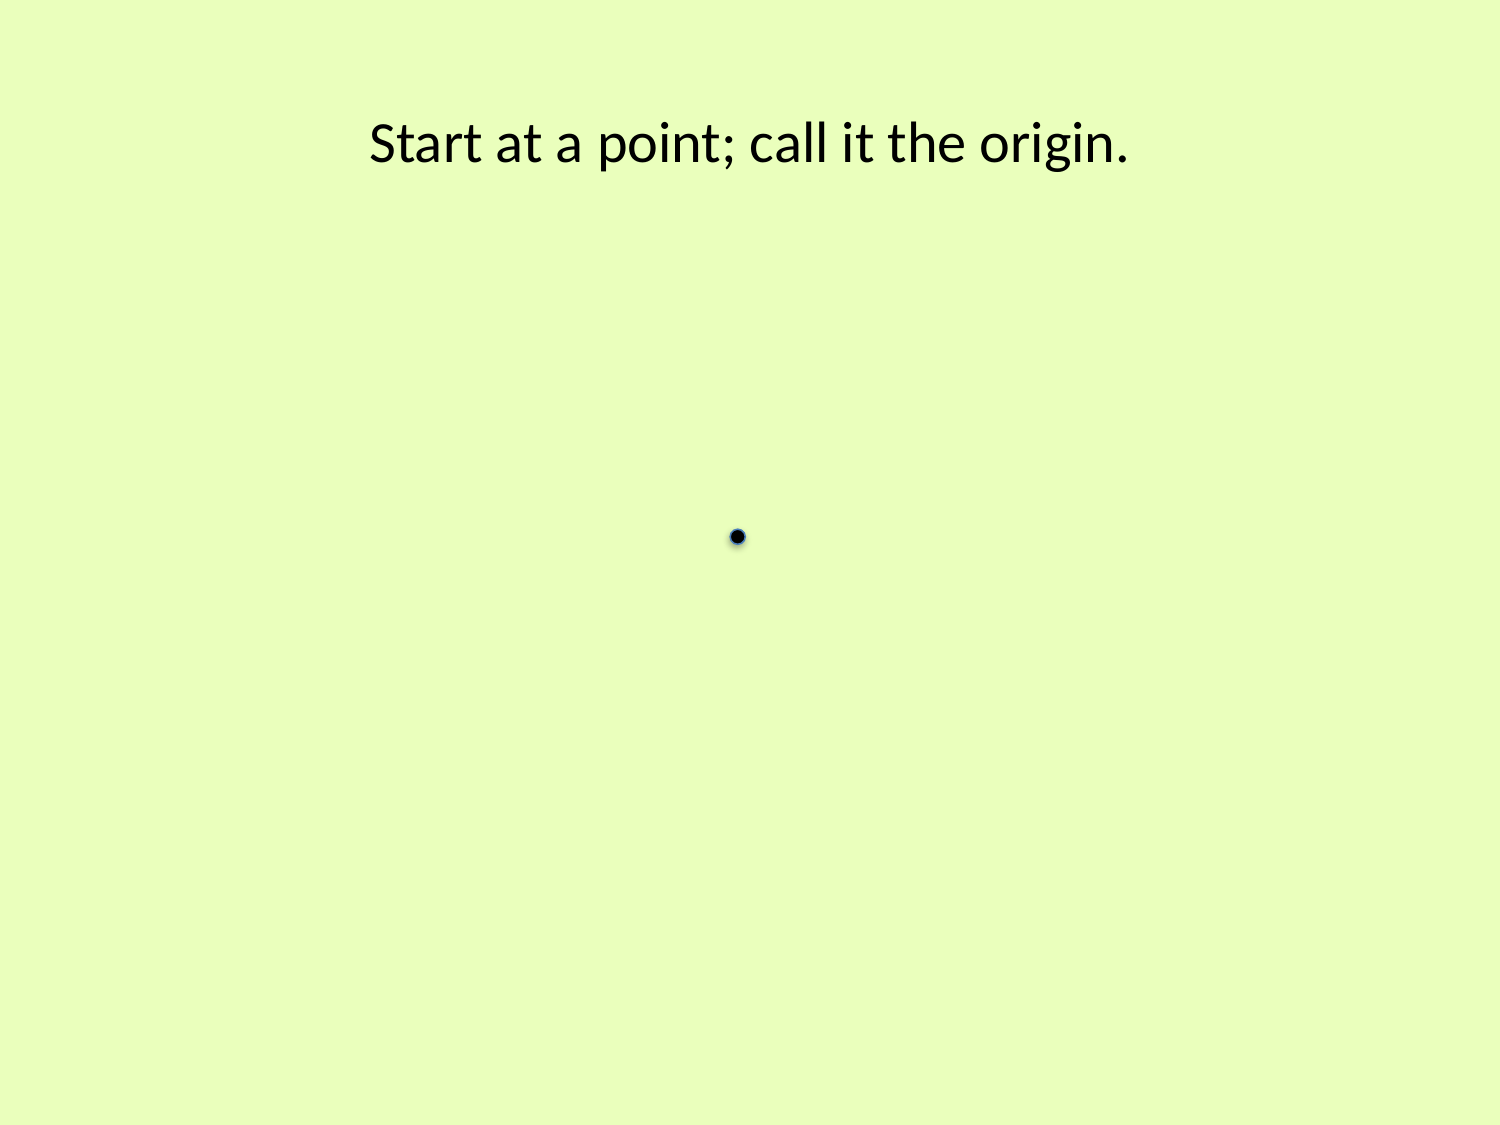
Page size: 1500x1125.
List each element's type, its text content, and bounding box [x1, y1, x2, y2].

title Start at a point; call it the origin. [75, 45, 1425, 233]
text_box [729, 528, 747, 546]
